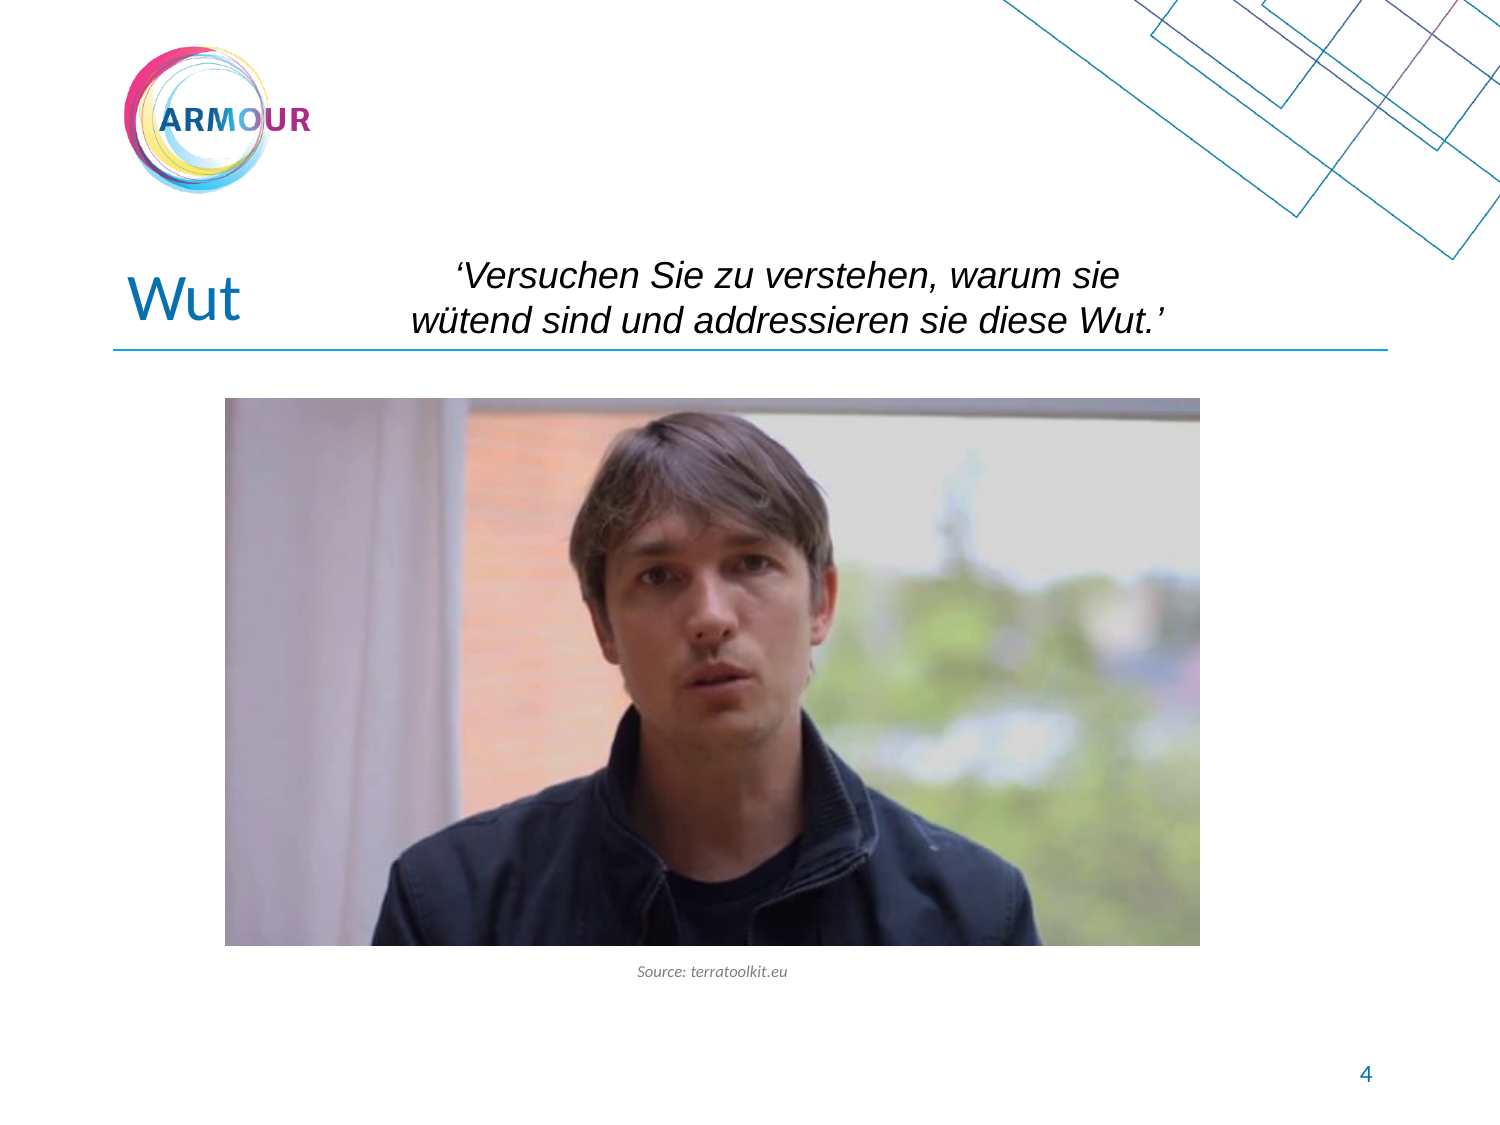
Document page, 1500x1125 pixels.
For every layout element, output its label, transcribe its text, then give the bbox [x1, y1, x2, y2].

picture [112, 39, 323, 200]
text_box Source: terratoolkit.eu [505, 955, 920, 989]
slide_number 3 [1074, 1042, 1388, 1103]
title Wut [112, 237, 1388, 350]
text_box ‘Versuchen Sie zu verstehen, warum sie wütend sind und addressieren sie diese Wut.’ [374, 243, 1200, 349]
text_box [224, 397, 1201, 947]
picture [912, 0, 1500, 316]
